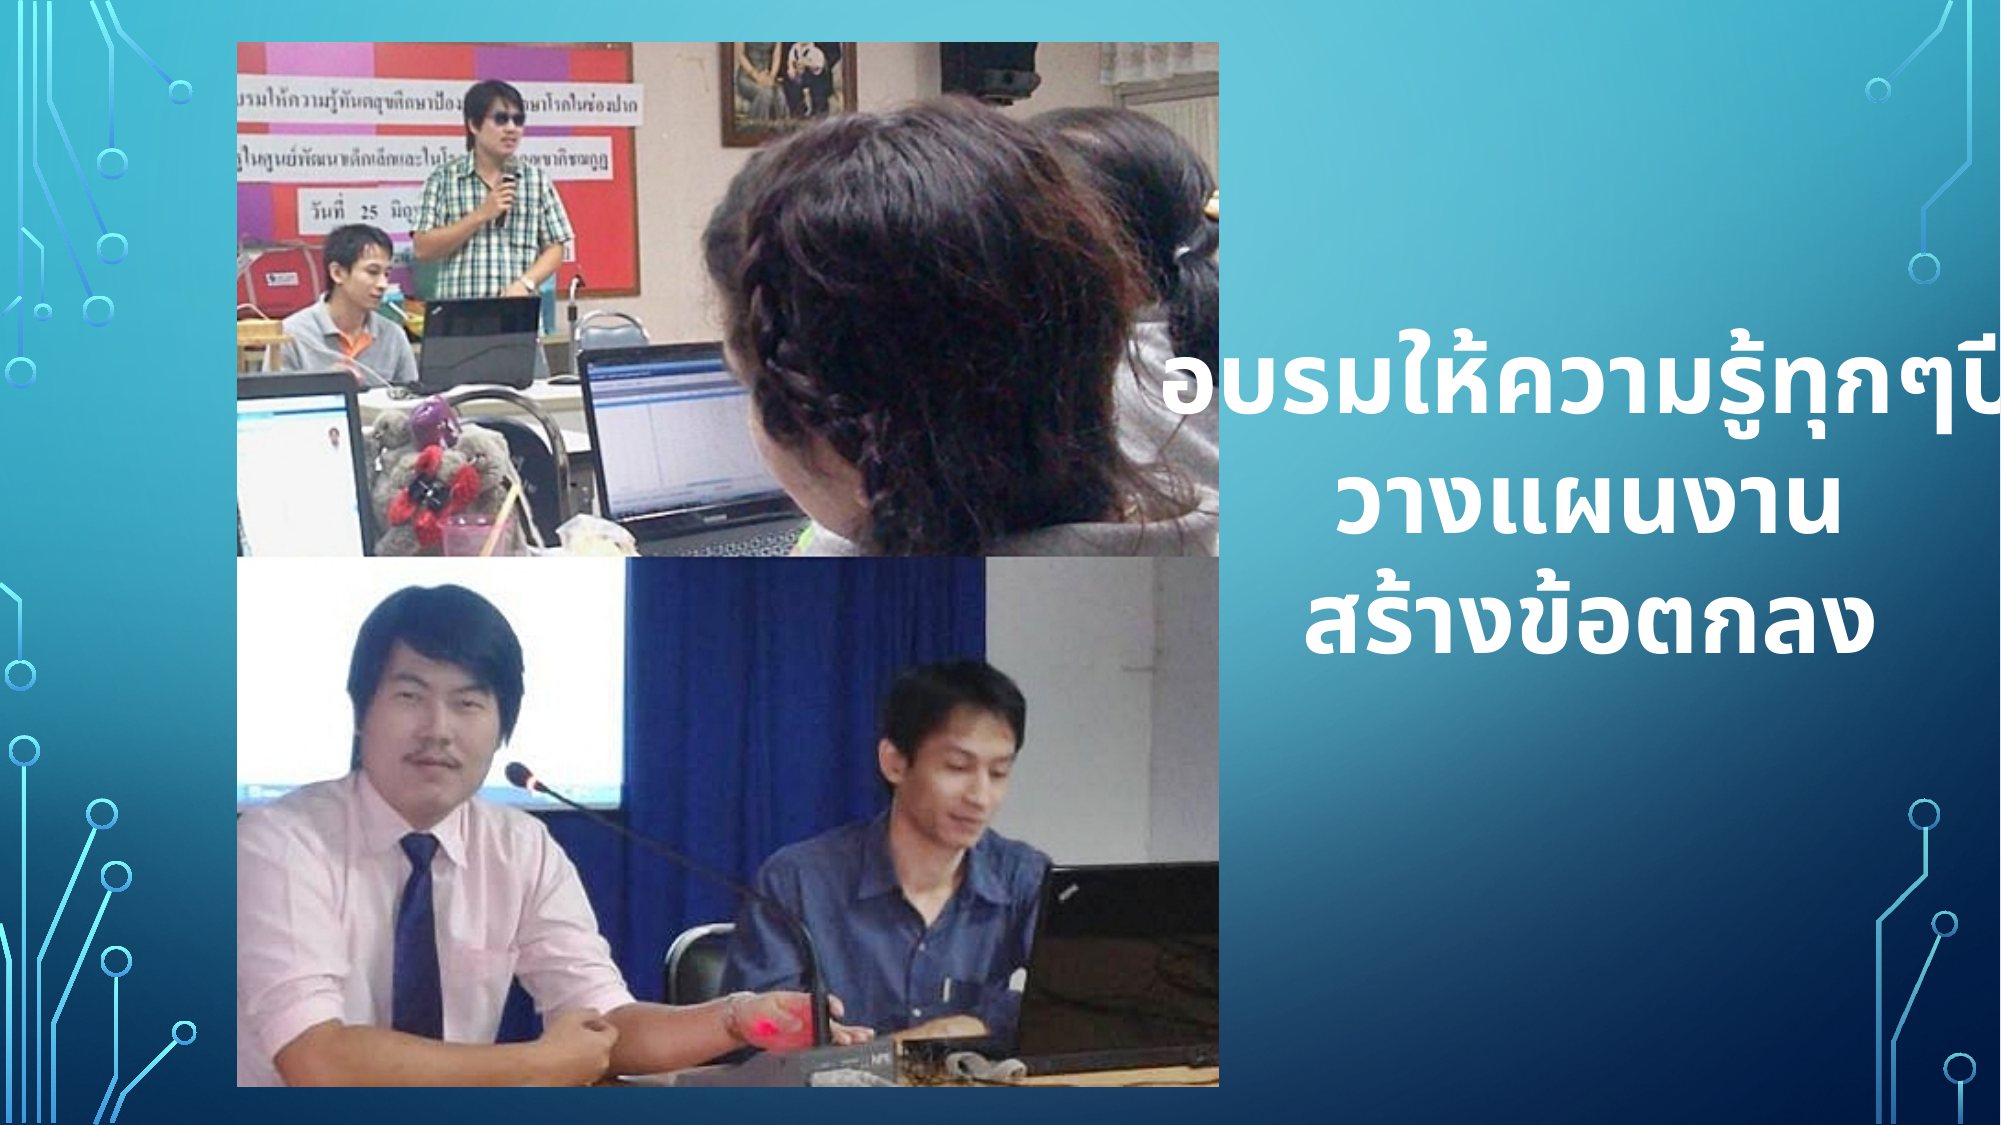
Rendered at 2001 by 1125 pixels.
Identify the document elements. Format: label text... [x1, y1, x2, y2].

picture [237, 41, 1219, 1088]
text_box อบรมให้ความรู้ทุกๆปี วางแผนงาน สร้างข้อตกลง [1219, 306, 2000, 681]
